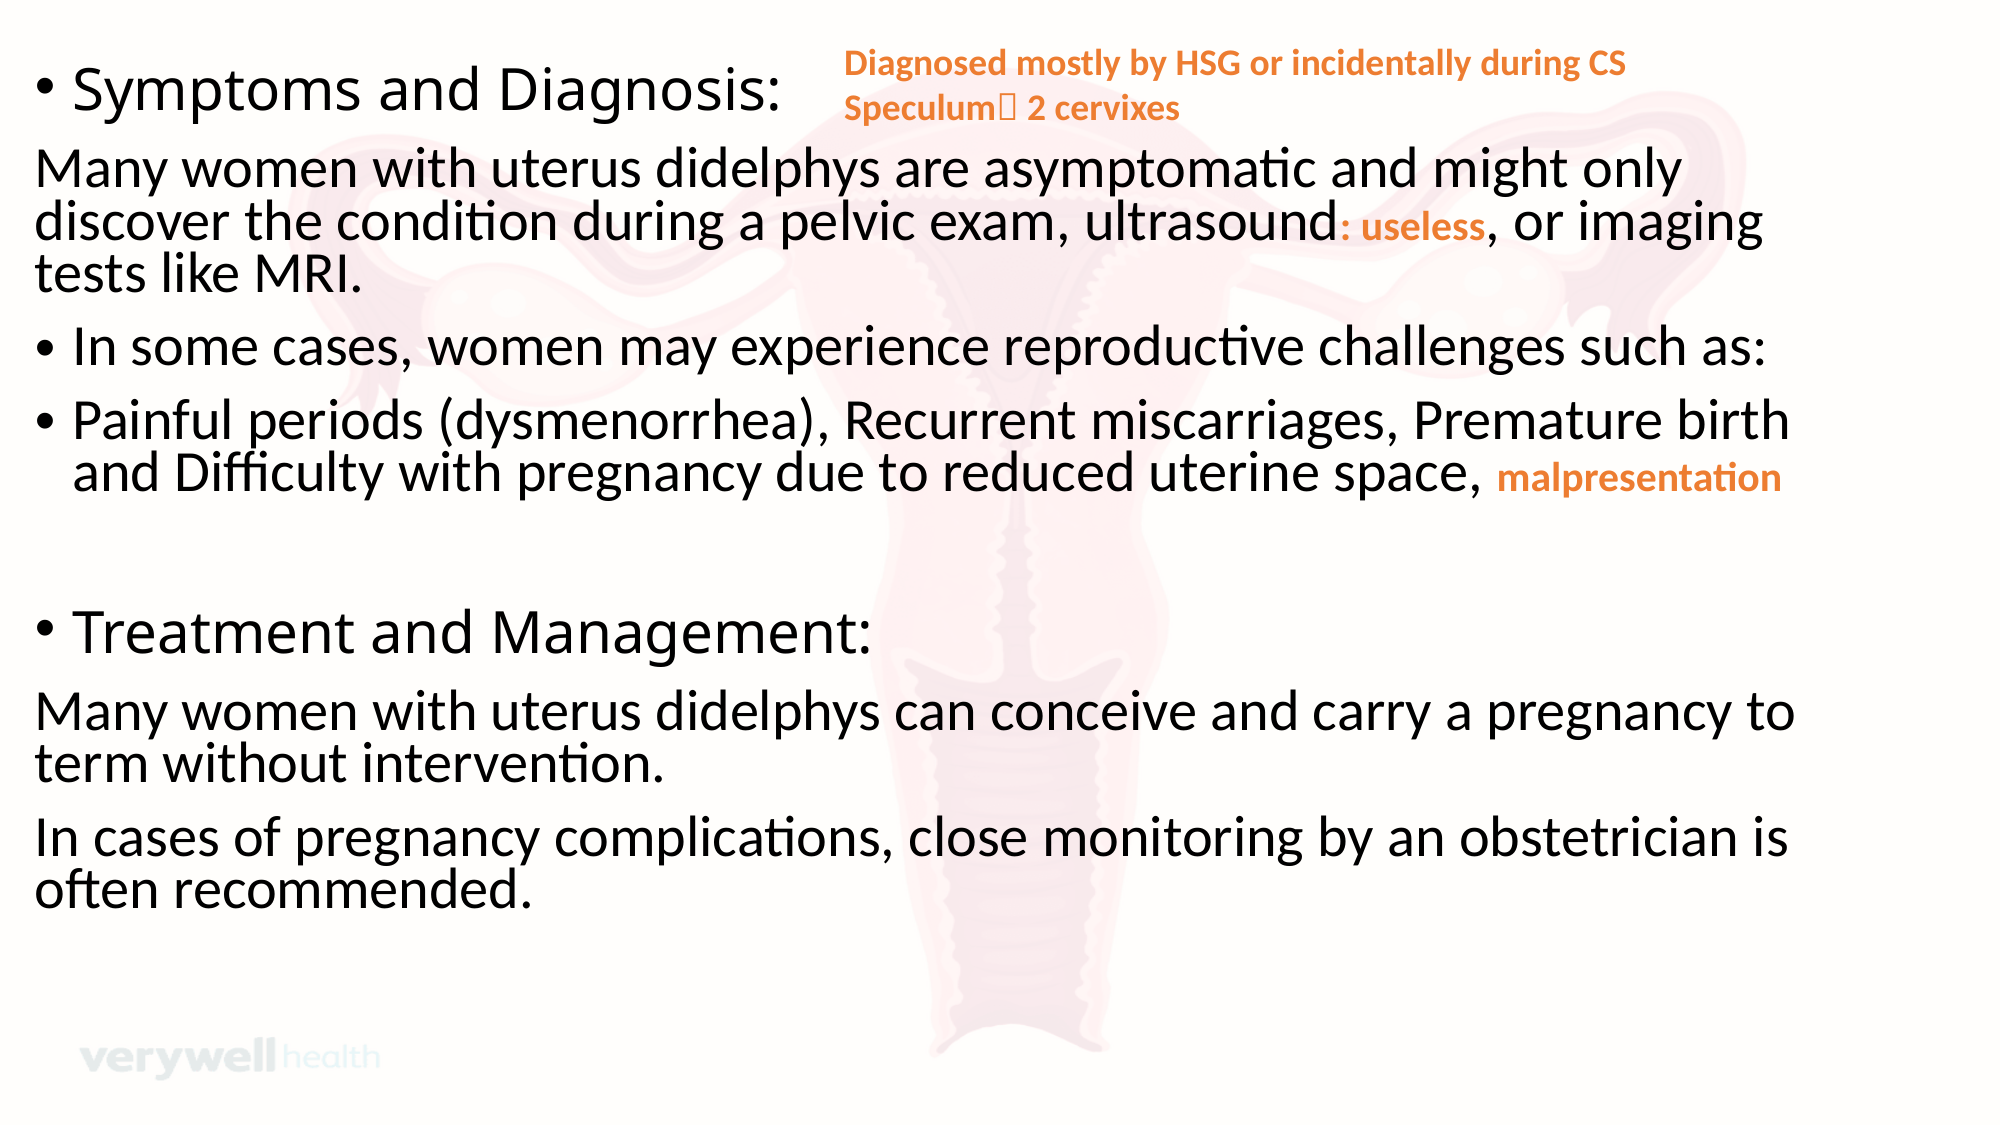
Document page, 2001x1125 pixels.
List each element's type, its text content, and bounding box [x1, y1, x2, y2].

text_box Diagnosed mostly by HSG or incidentally during CS Speculum 2 cervixes [829, 30, 1651, 136]
list Symptoms and Diagnosis: Many women with uterus didelphys are asymptomatic and might only discover the condition during a pelvic exam, ultrasound: useless, or imaging tests like MRI. In some cases, women may experience reproductive challenges such as: Painful periods (dysmenorrhea), Recurrent miscarriages, Premature birth and Difficulty with pregnancy due to reduced uterine space, malpresentation Treatment and Management: Many women with uterus didelphys can conceive and carry a pregnancy to term without intervention. In cases of pregnancy complications, close monitoring by an obstetrician is often recommended. [19, 46, 1816, 1079]
